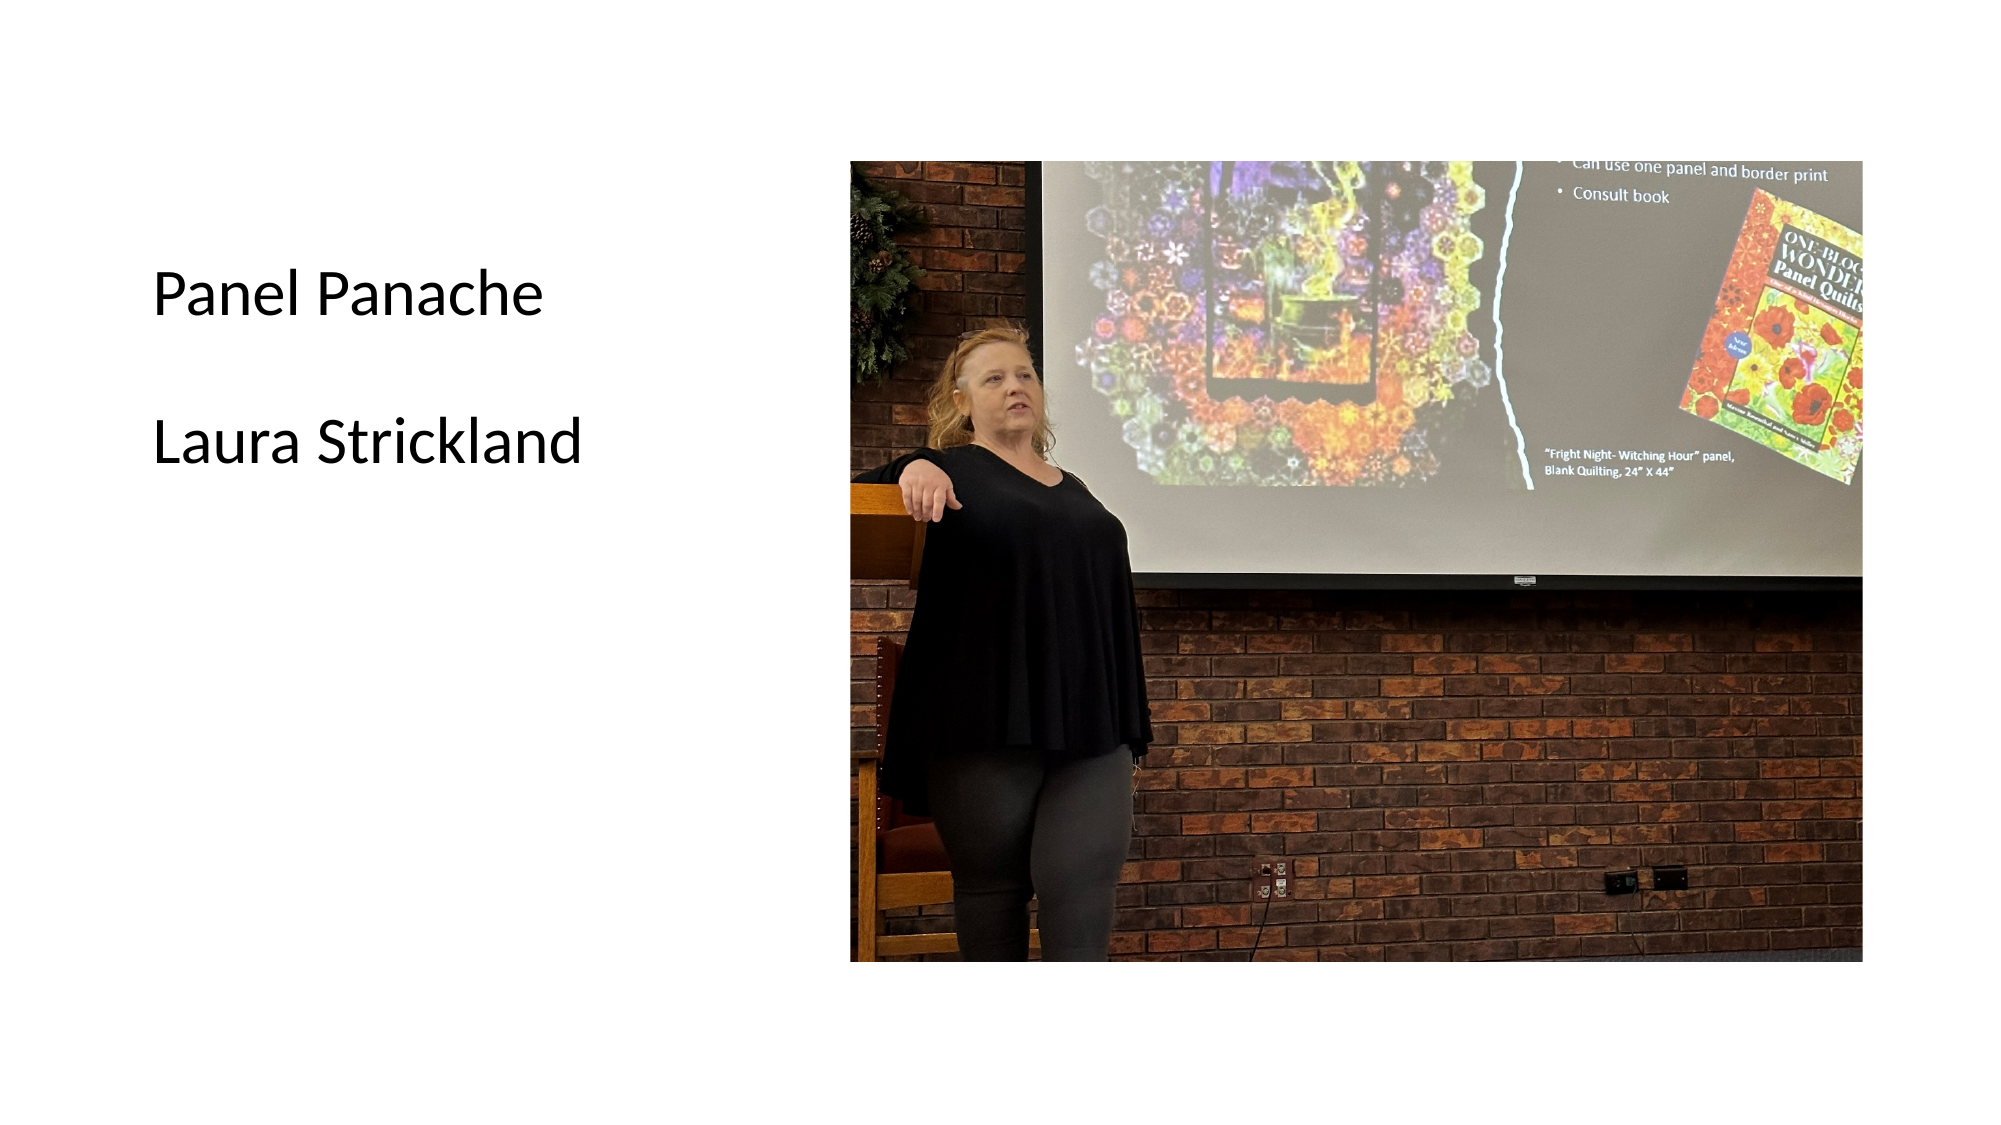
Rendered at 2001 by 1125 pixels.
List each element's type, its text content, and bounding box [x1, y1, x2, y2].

picture [850, 161, 1863, 962]
title Panel Panache [137, 75, 783, 337]
list Laura Strickland [137, 337, 783, 963]
